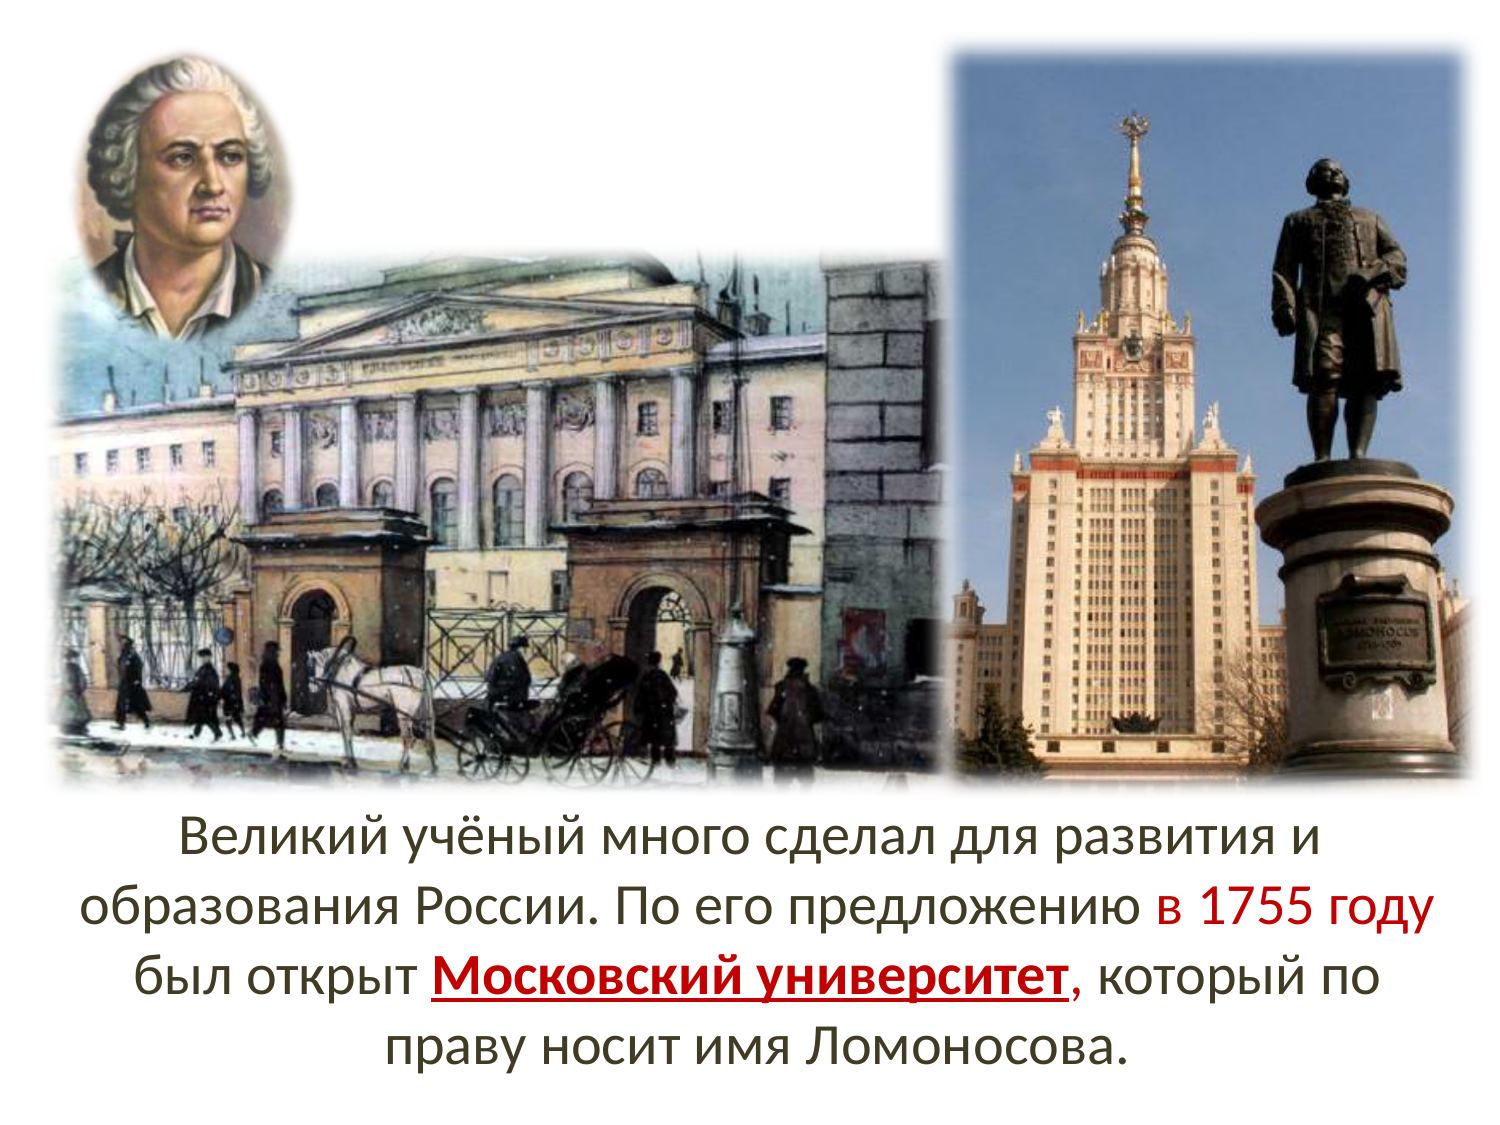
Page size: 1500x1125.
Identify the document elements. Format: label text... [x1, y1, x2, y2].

list Великий учёный много сделал для развития и образования России. По его предложению в 1755 году был открыт Московский университет, который по праву носит имя Ломоносова. [0, 788, 1465, 1125]
picture [64, 42, 302, 351]
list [41, 243, 925, 799]
picture [930, 30, 1483, 799]
